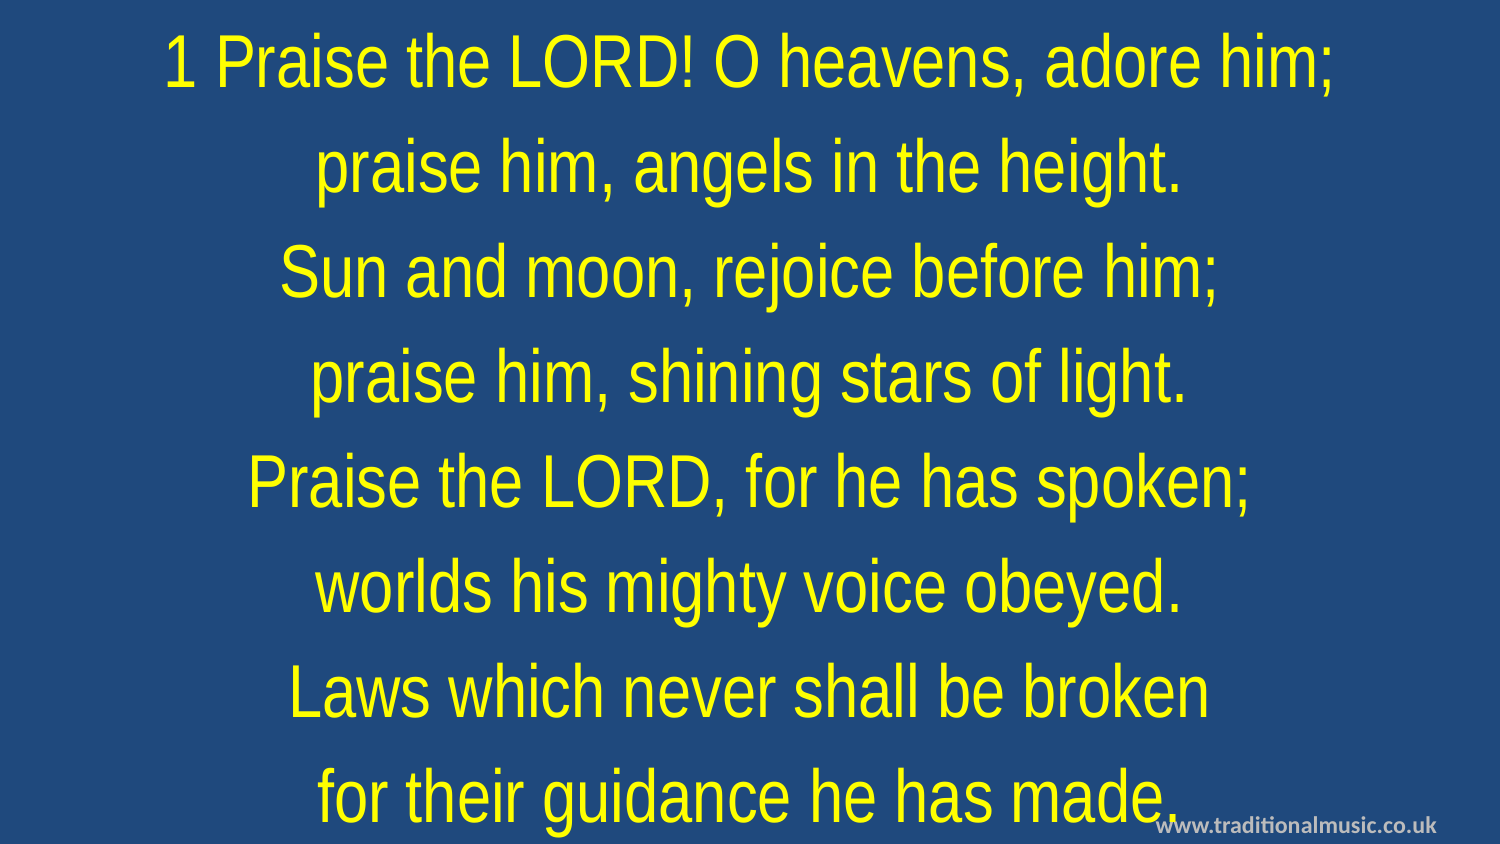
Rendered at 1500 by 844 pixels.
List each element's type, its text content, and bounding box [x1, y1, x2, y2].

list 1 Praise the LORD! O heavens, adore him; praise him, angels in the height. Sun and moon, rejoice before him; praise him, shining stars of light. Praise the LORD, for he has spoken; worlds his mighty voice obeyed. Laws which never shall be broken for their guidance he has made. [0, 0, 1500, 844]
